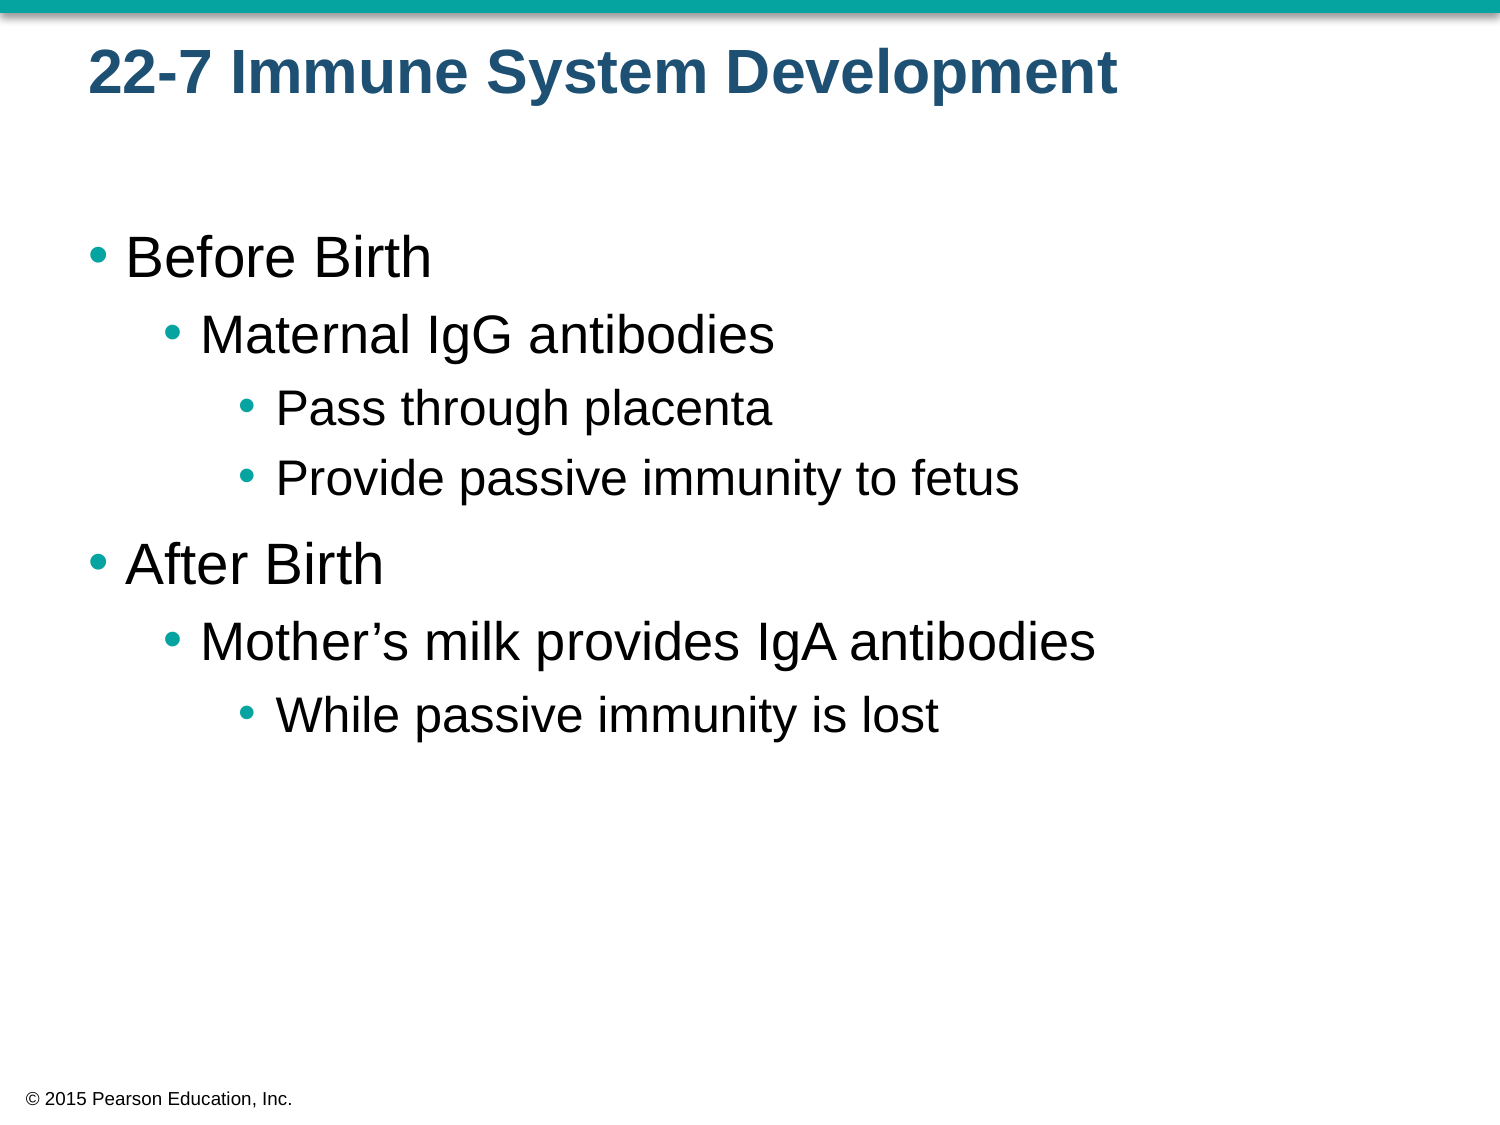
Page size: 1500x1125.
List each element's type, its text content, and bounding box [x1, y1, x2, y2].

list Before Birth Maternal IgG antibodies Pass through placenta Provide passive immunity to fetus After Birth Mother’s milk provides IgA antibodies While passive immunity is lost [73, 211, 1433, 1026]
title 22-7 Immune System Development [73, 31, 1433, 189]
